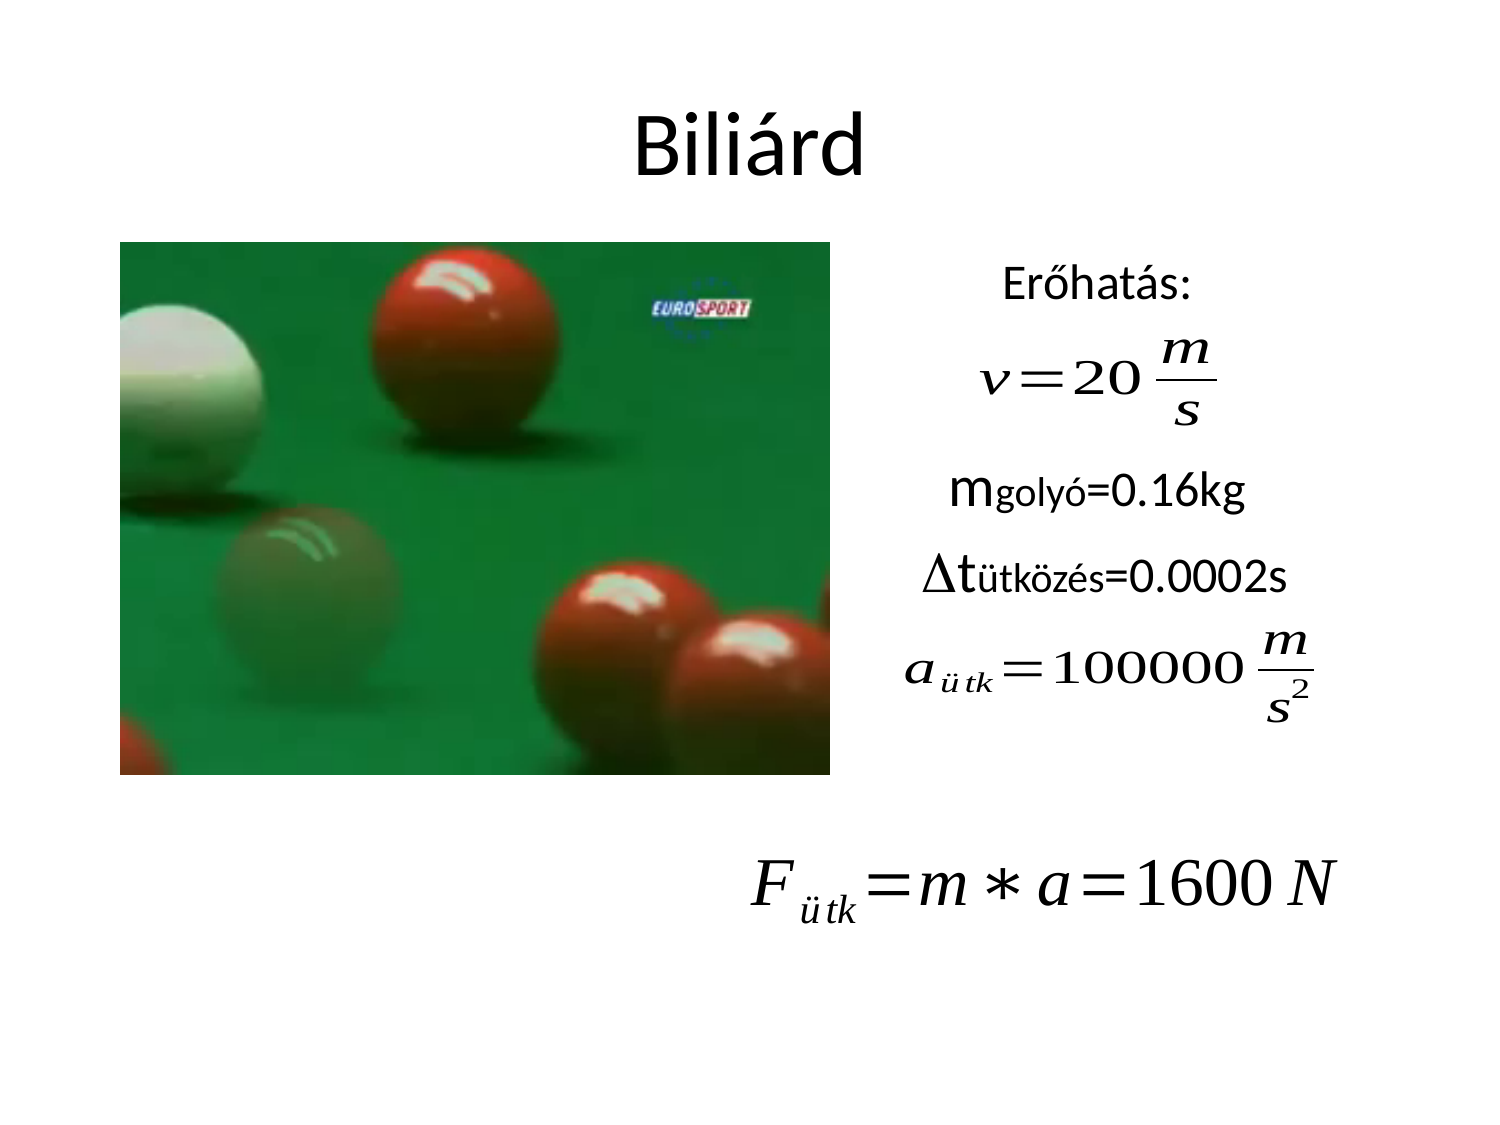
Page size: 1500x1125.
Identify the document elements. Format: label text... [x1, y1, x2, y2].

text_box tütközés=0.0002s [907, 526, 1303, 612]
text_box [118, 241, 831, 776]
text_box mgolyó=0.16kg [934, 441, 1262, 526]
text_box Erőhatás: [987, 242, 1208, 317]
title Biliárd [75, 45, 1425, 233]
